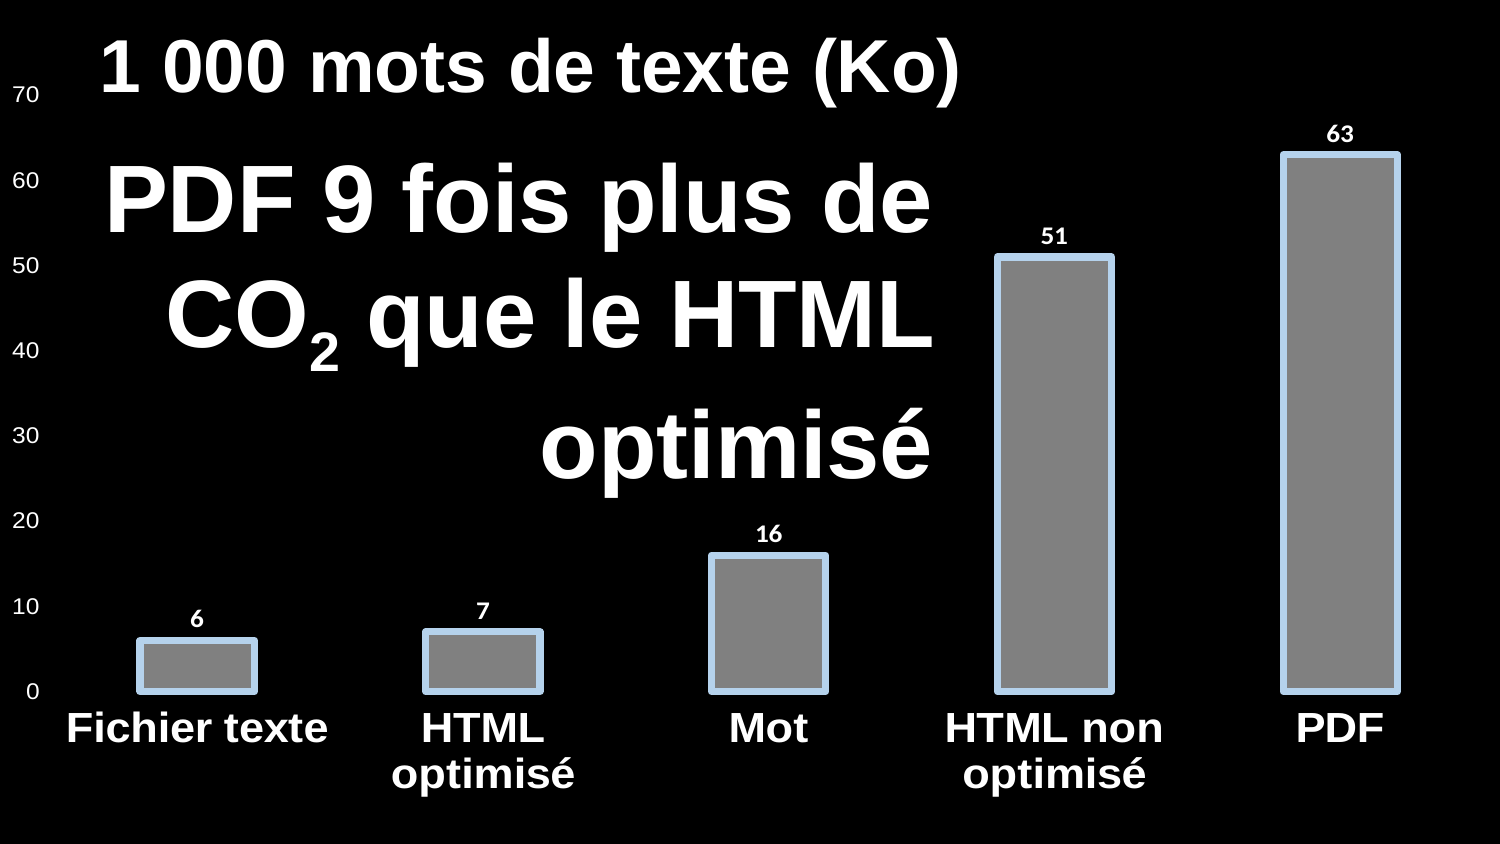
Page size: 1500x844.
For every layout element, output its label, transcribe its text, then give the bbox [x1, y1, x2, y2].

chart [12, 82, 1500, 797]
text_box 1 000 mots de texte (Ko) [85, 10, 1028, 82]
